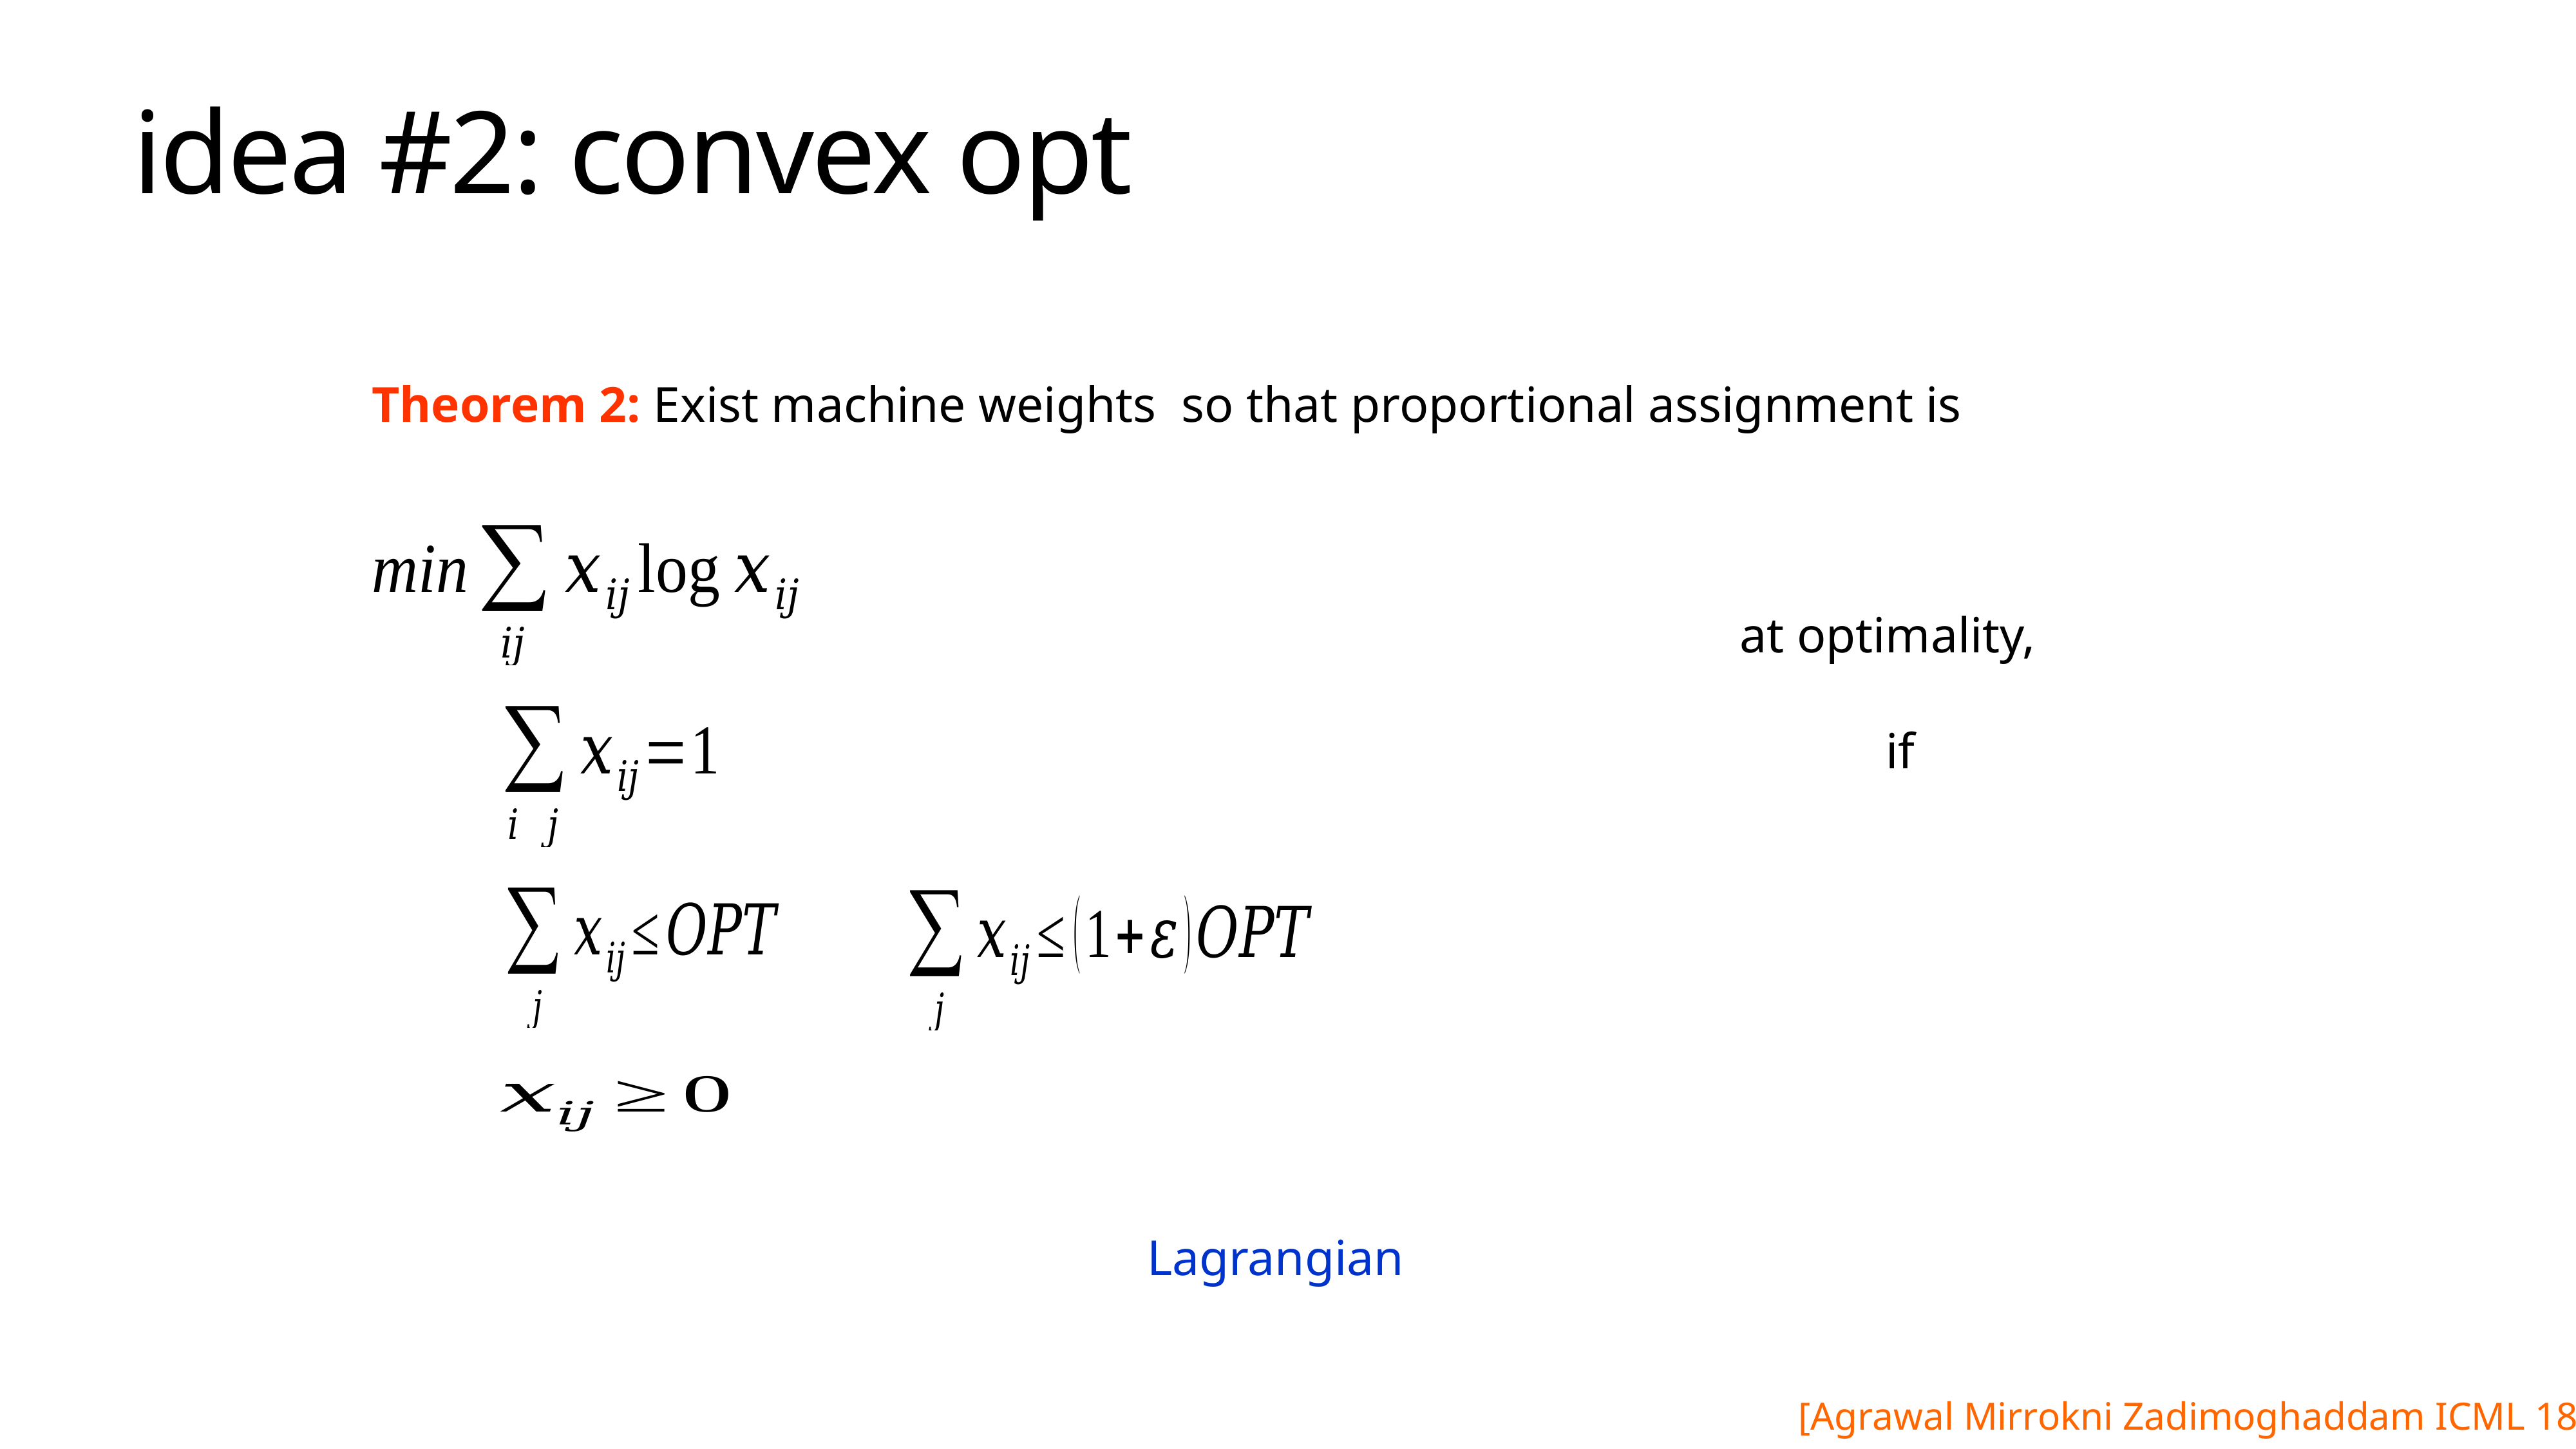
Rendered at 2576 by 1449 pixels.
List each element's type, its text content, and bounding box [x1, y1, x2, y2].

title idea #2: convex opt [127, 100, 2449, 253]
text_box [Agrawal Mirrokni Zadimoghaddam ICML 18] [1793, 1387, 2576, 1443]
